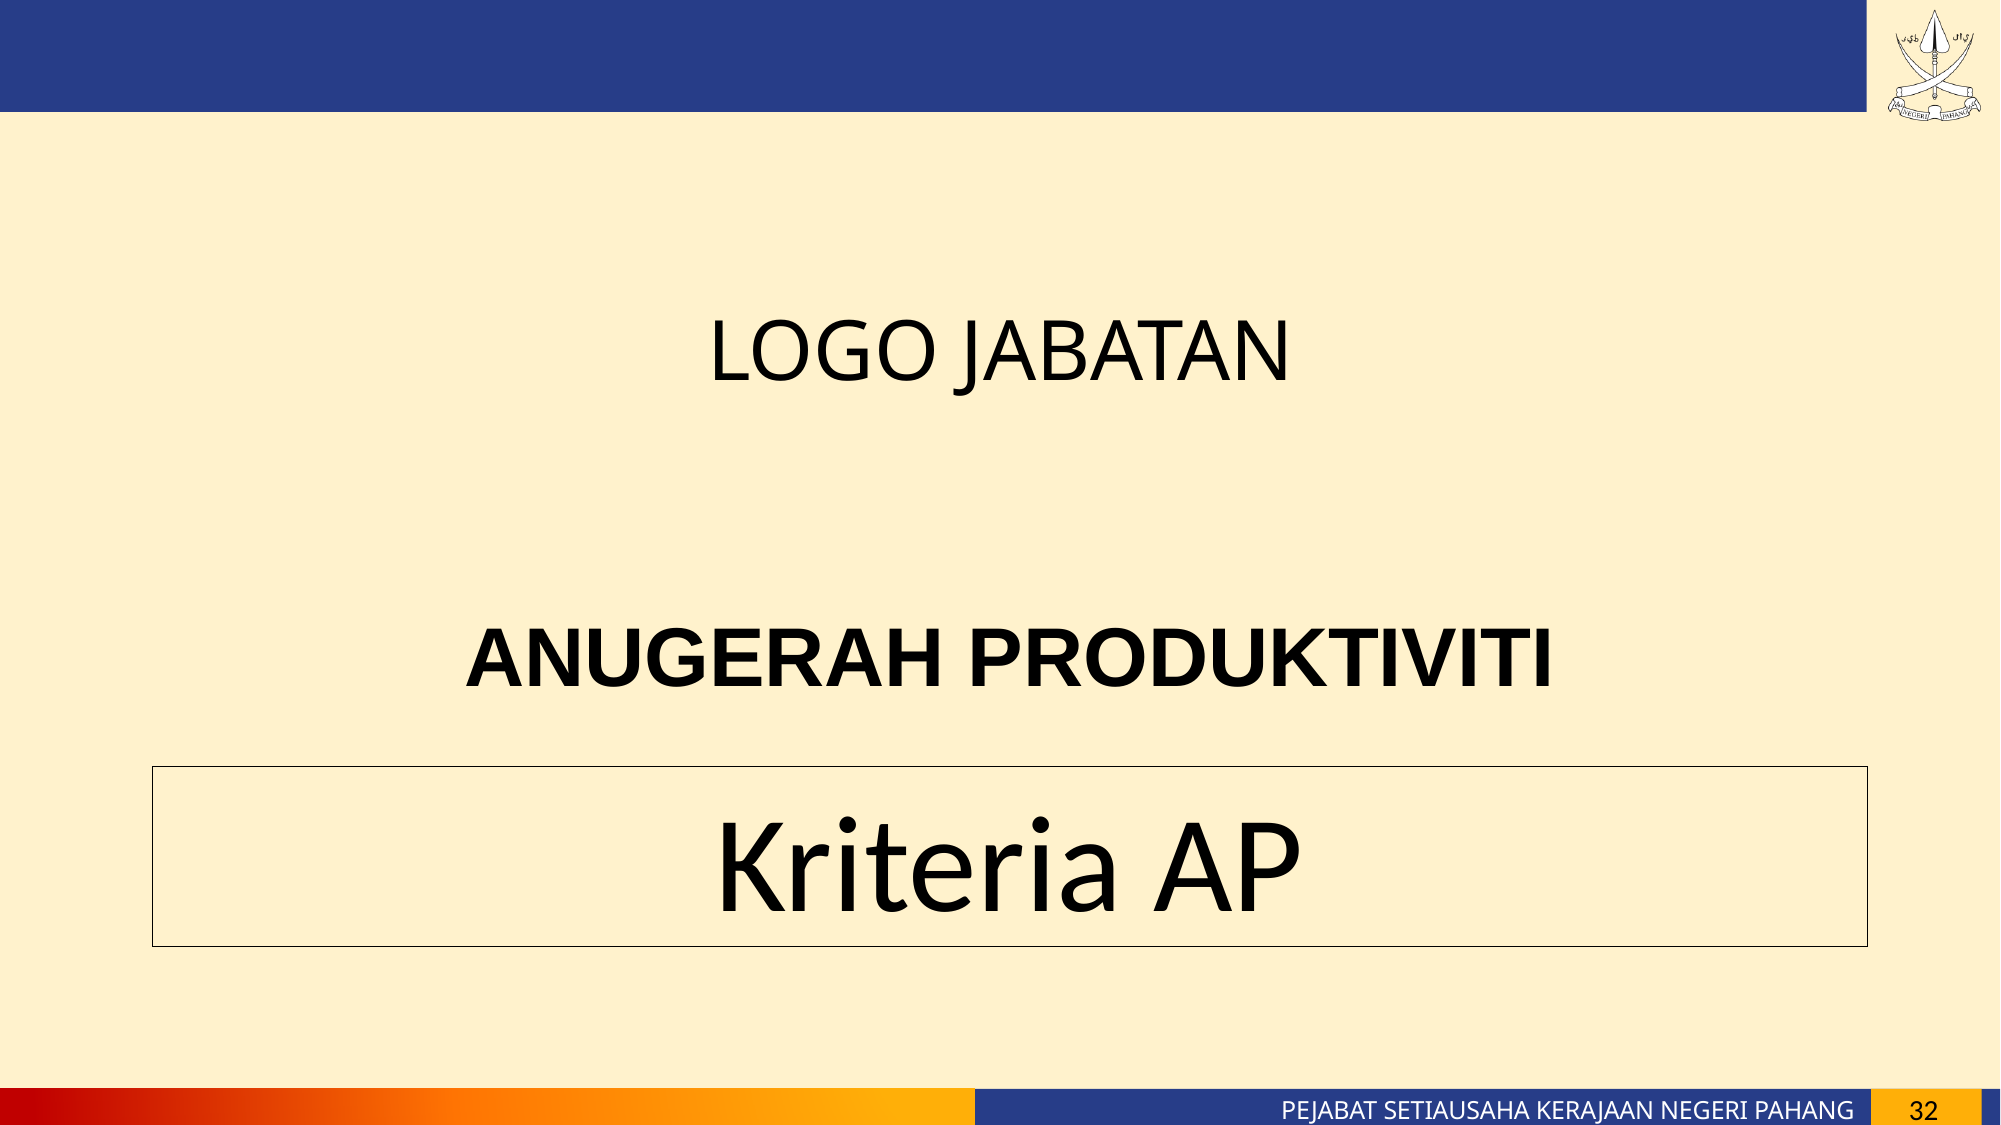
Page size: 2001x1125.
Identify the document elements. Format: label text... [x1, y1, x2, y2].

text_box Kriteria AP [152, 766, 1868, 947]
slide_number 32 [1886, 1084, 1961, 1125]
text_box LOGO JABATAN [0, 282, 2000, 397]
picture [1888, 9, 1981, 121]
text_box ANUGERAH PRODUKTIVITI [152, 596, 1887, 711]
picture [0, 1088, 975, 1125]
